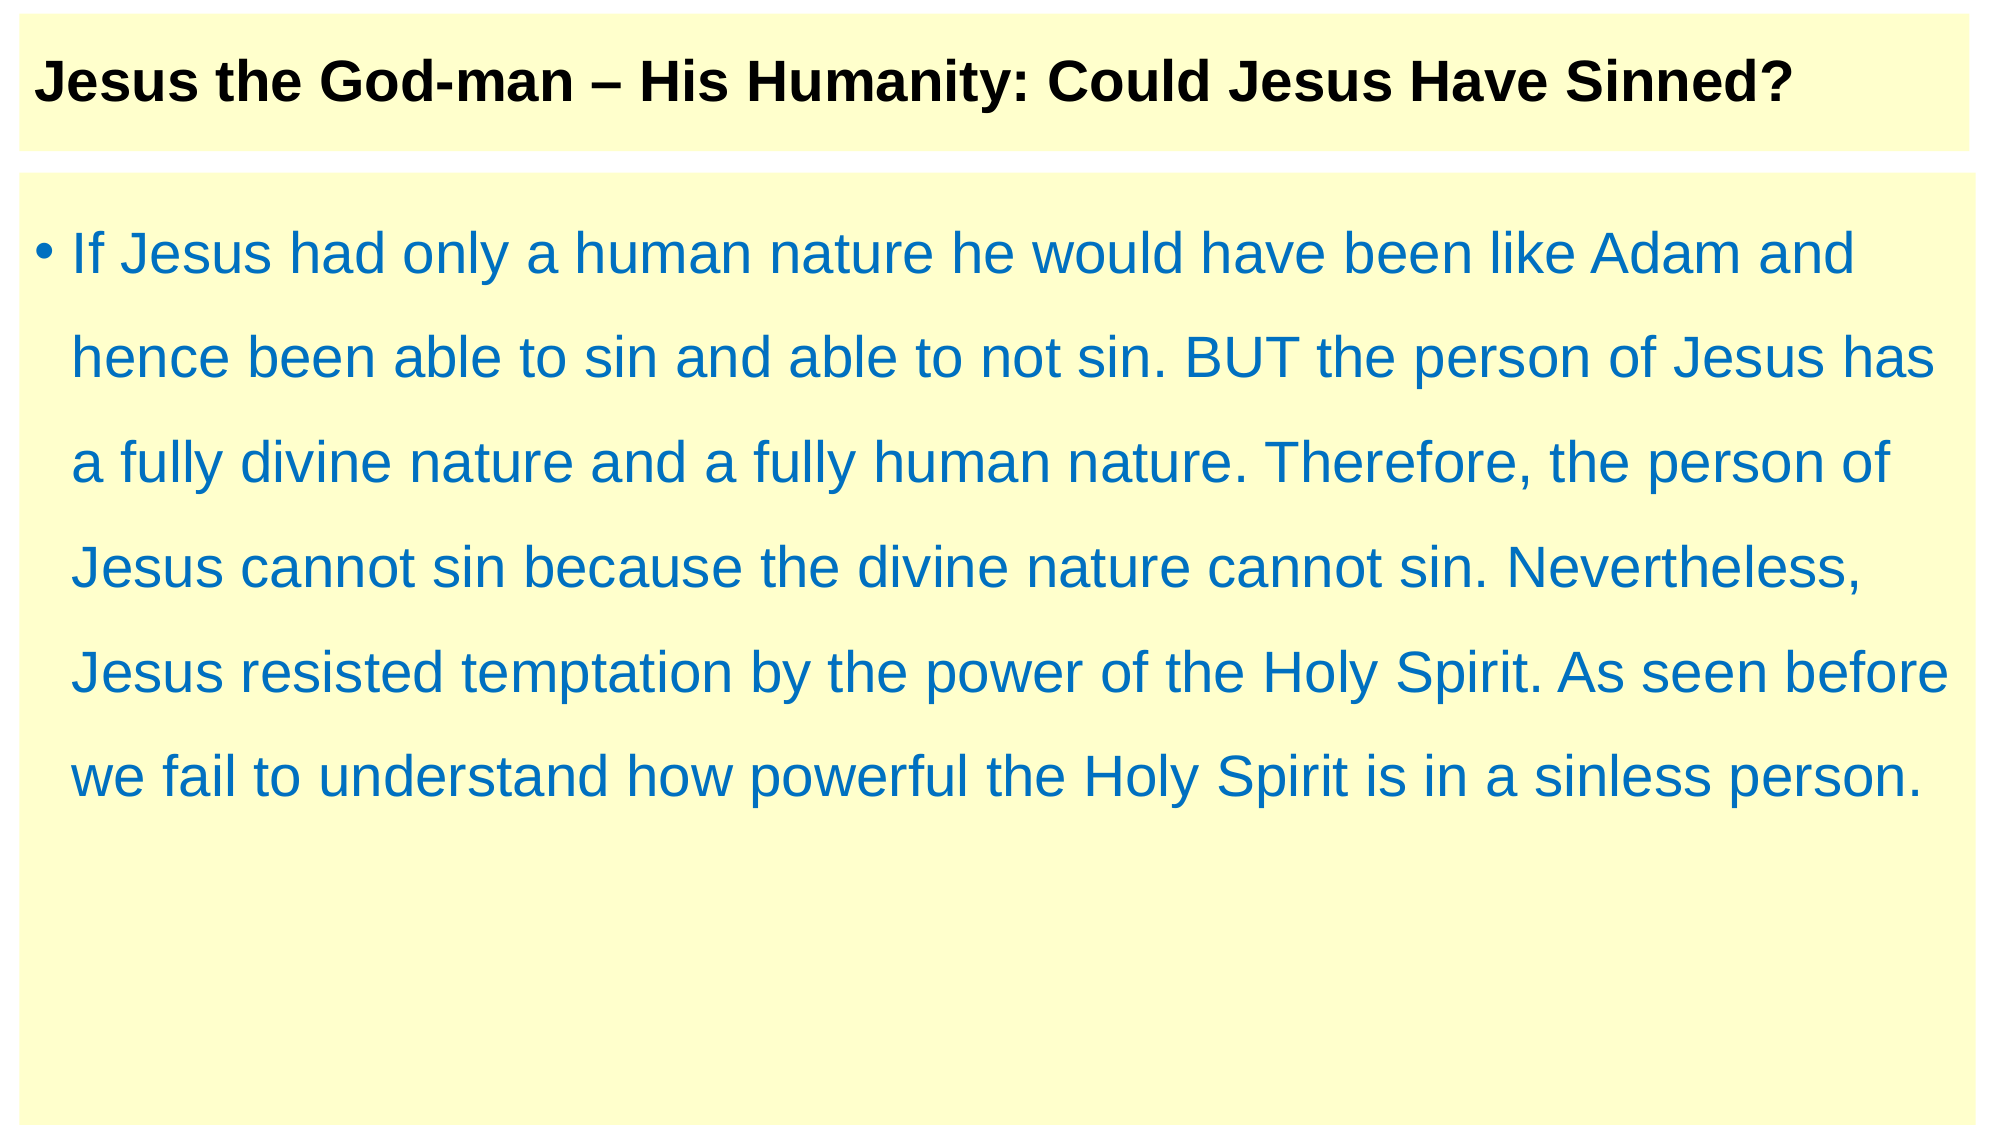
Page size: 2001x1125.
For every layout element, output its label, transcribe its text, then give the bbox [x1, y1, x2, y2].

title Jesus the God-man – His Humanity: Could Jesus Have Sinned? [19, 13, 1970, 152]
list If Jesus had only a human nature he would have been like Adam and hence been able to sin and able to not sin. BUT the person of Jesus has a fully divine nature and a fully human nature. Therefore, the person of Jesus cannot sin because the divine nature cannot sin. Nevertheless, Jesus resisted temptation by the power of the Holy Spirit. As seen before we fail to understand how powerful the Holy Spirit is in a sinless person. [19, 172, 1976, 1125]
